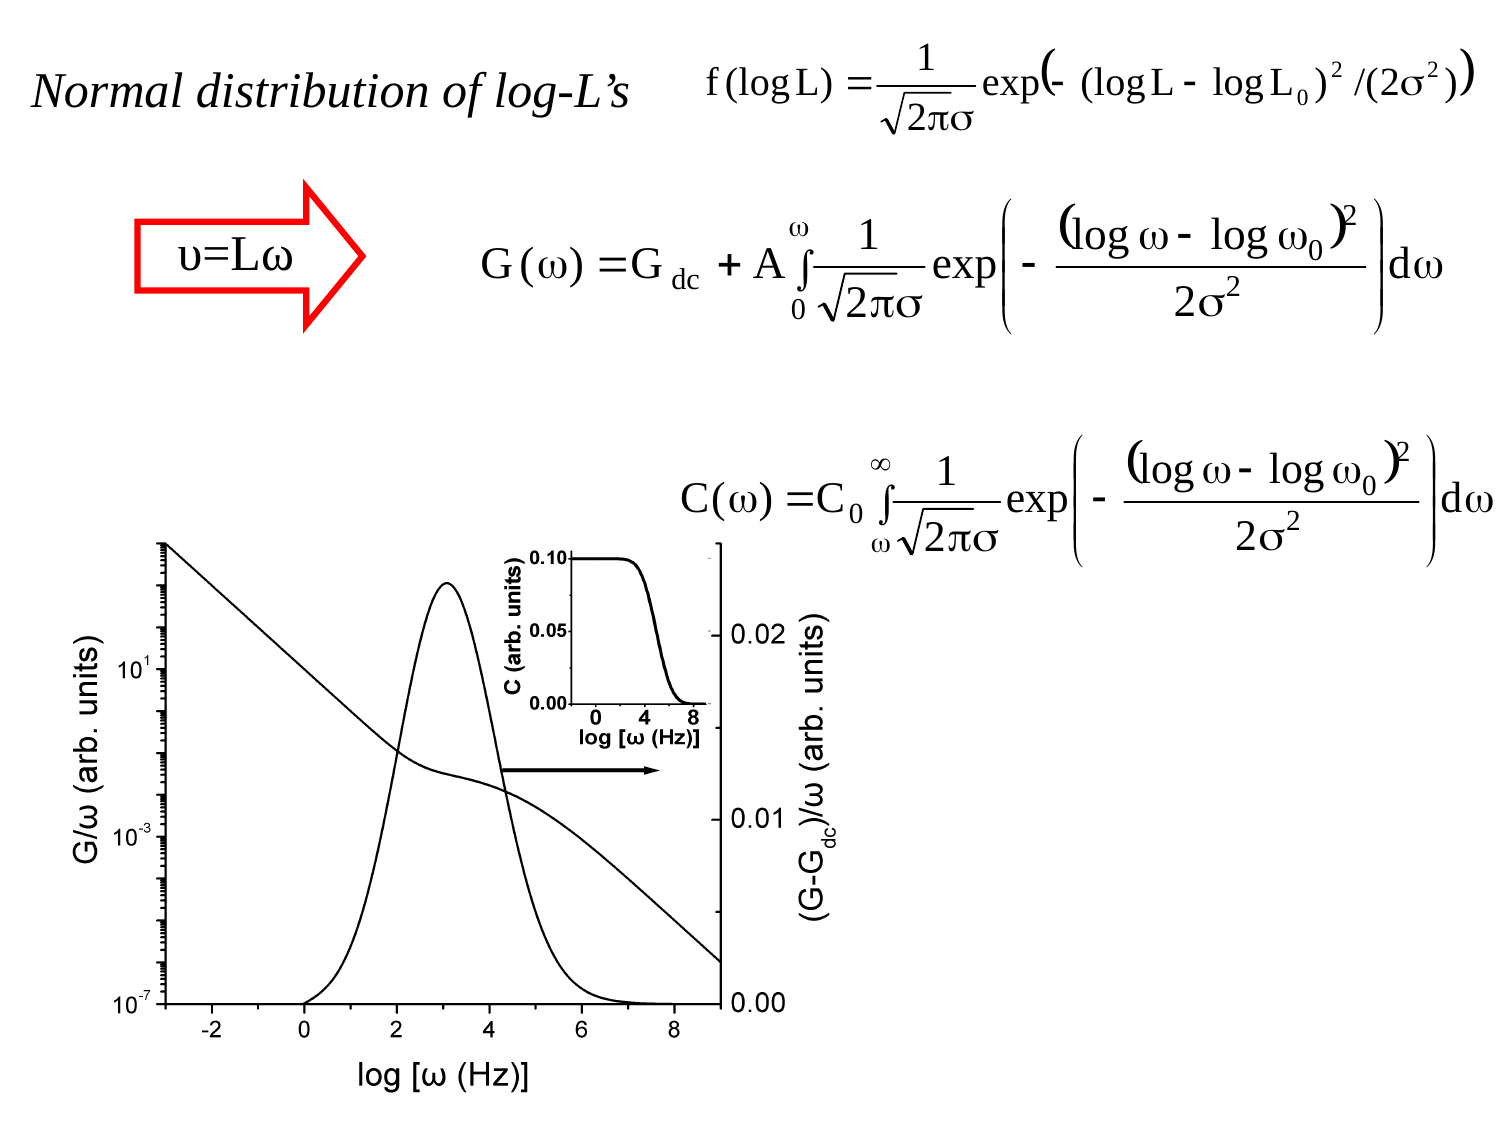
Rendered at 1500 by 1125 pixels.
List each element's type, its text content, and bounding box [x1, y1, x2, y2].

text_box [699, 32, 1476, 143]
text_box [137, 187, 363, 325]
picture [0, 467, 926, 1125]
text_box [474, 187, 1451, 347]
text_box Normal distribution of log-L’s [16, 49, 646, 126]
text_box υ=Lω [162, 212, 306, 221]
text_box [674, 424, 1500, 579]
